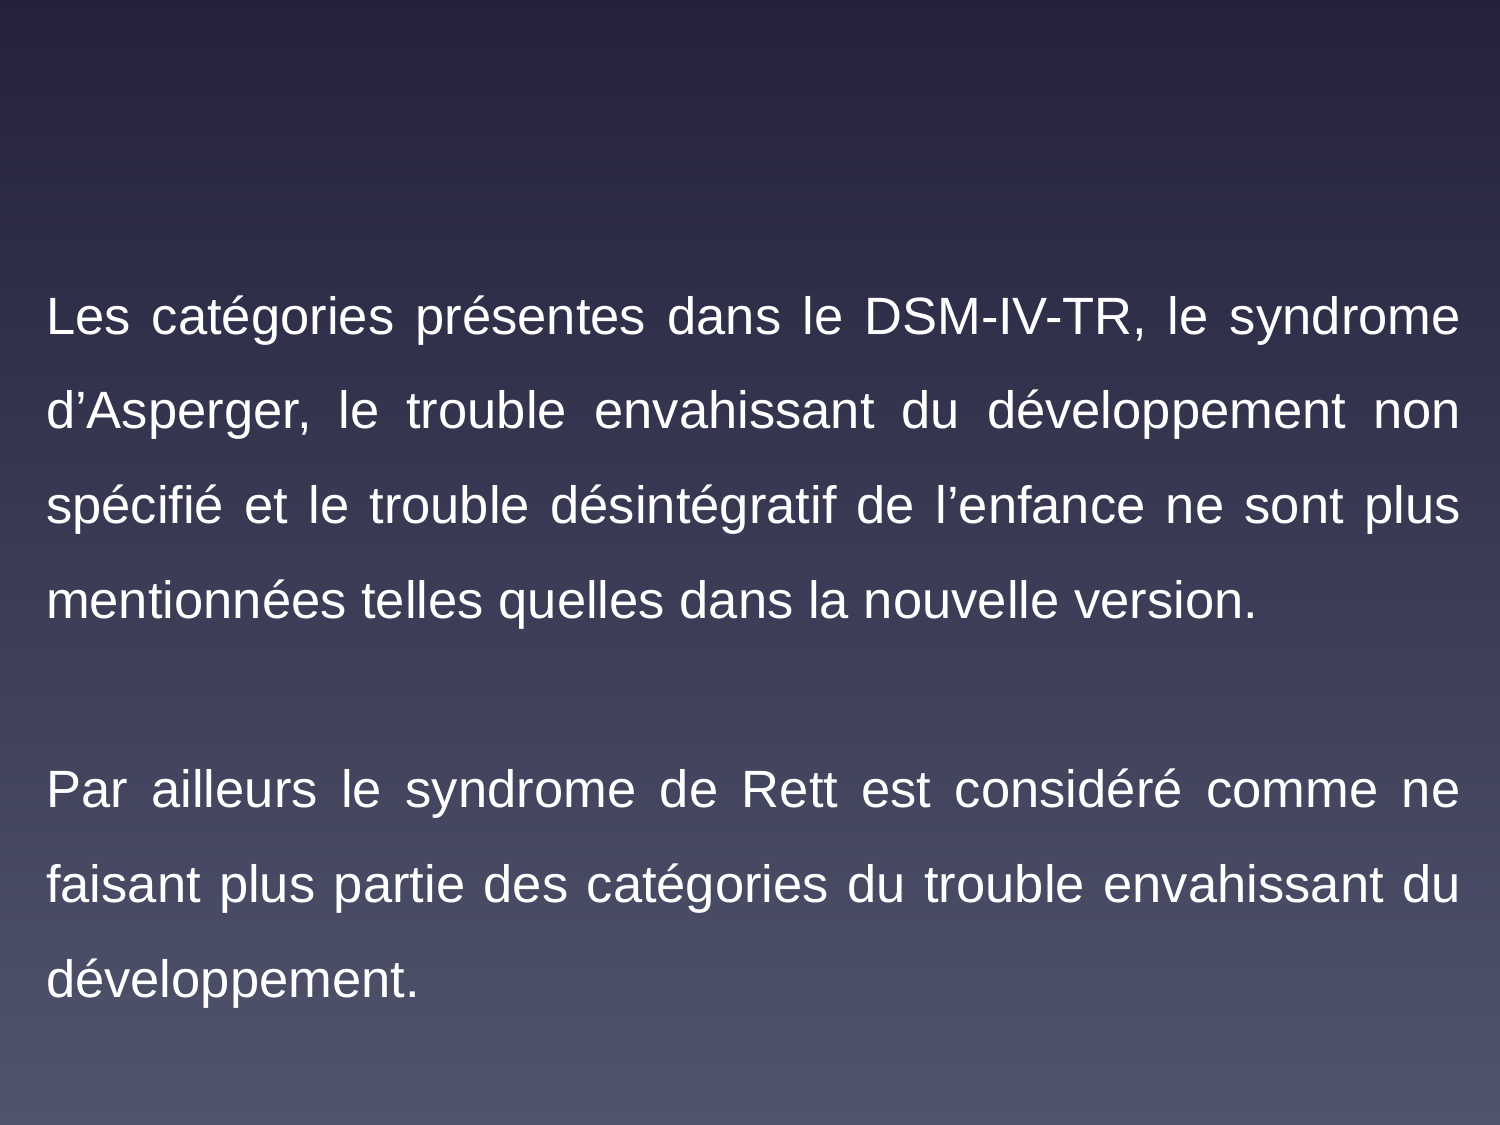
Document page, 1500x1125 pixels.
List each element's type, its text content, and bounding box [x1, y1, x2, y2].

list Les catégories présentes dans le DSM-IV-TR, le syndrome d’Asperger, le trouble envahissant du développement non spécifié et le trouble désintégratif de l’enfance ne sont plus mentionnées telles quelles dans la nouvelle version. Par ailleurs le syndrome de Rett est considéré comme ne faisant plus partie des catégories du trouble envahissant du développement. [0, 234, 1477, 1125]
